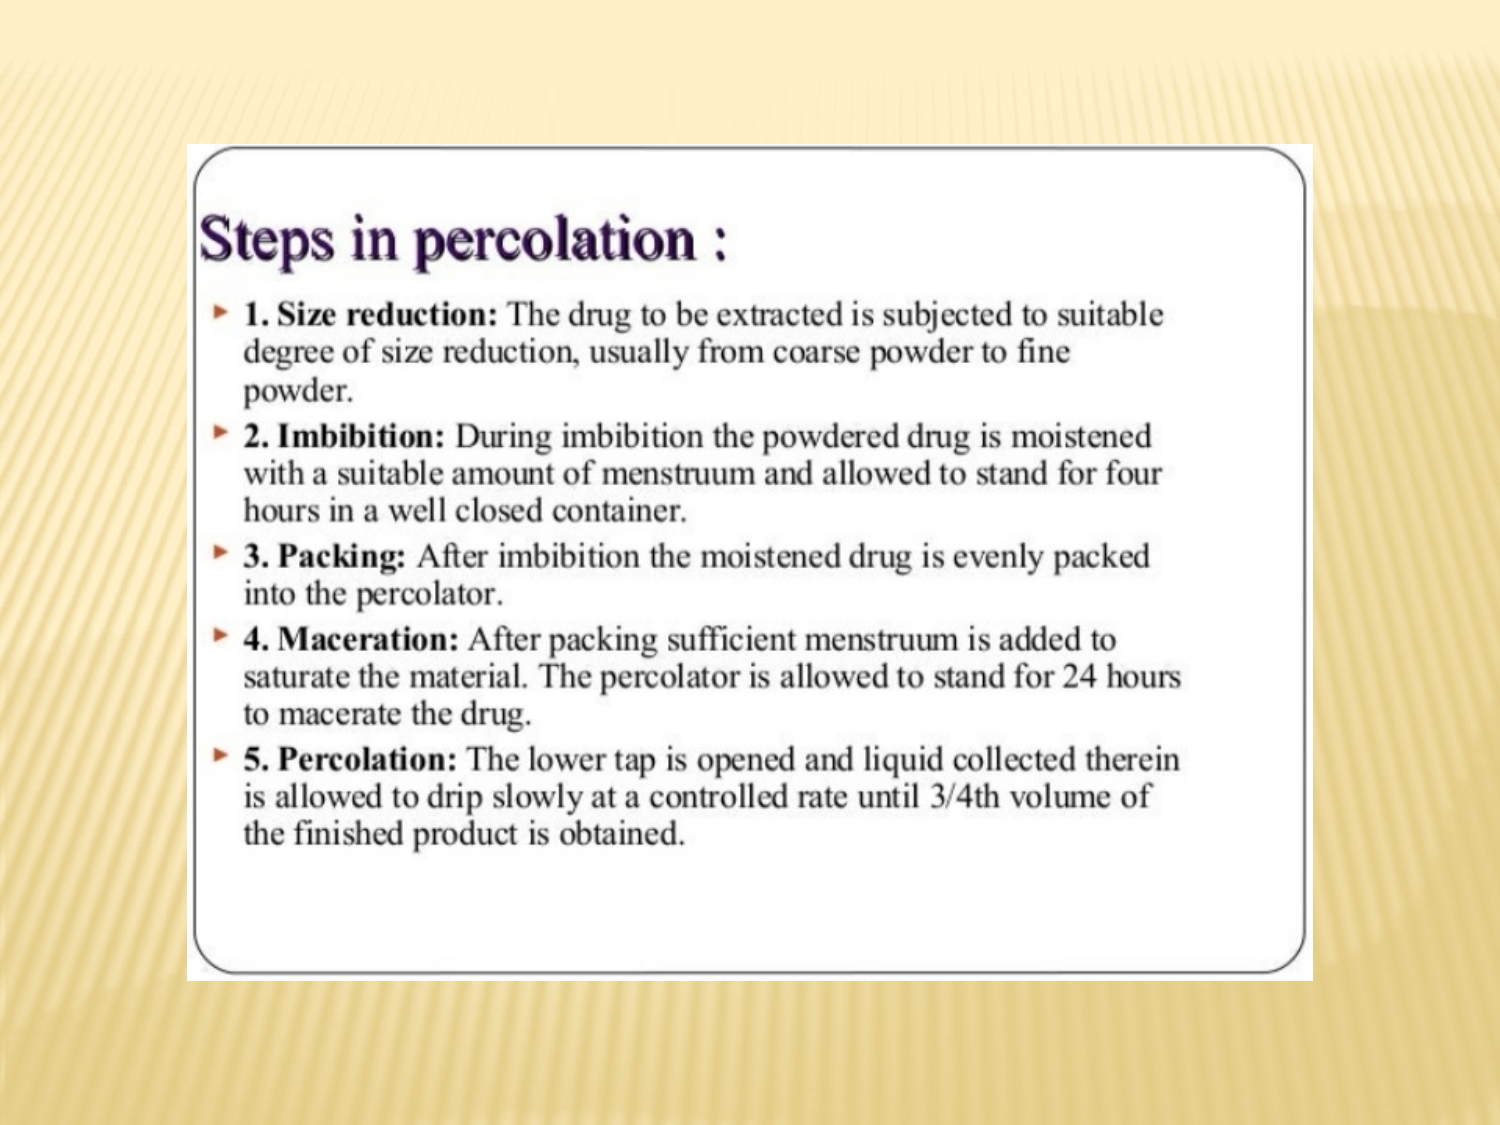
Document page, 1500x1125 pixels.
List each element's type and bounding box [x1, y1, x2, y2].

picture [187, 144, 1313, 981]
